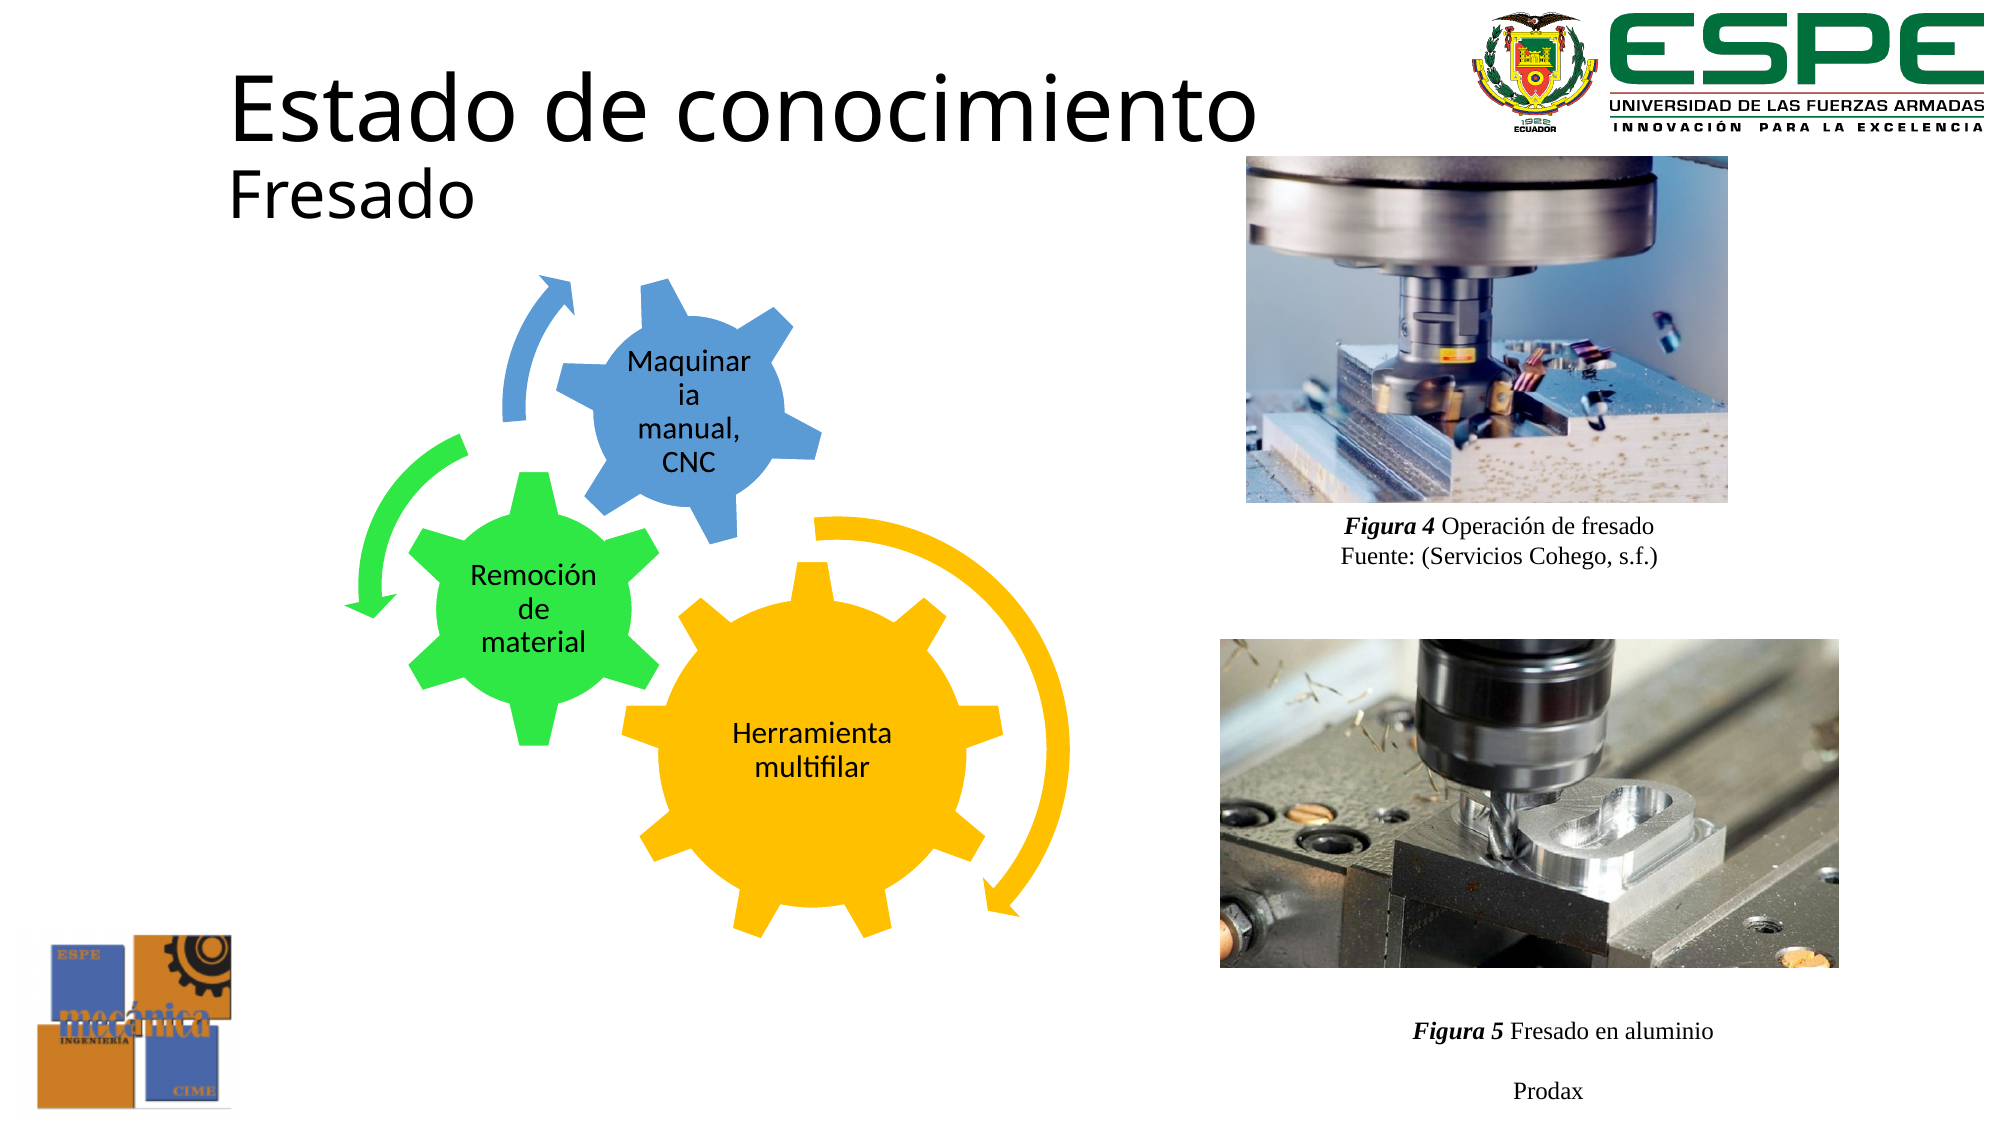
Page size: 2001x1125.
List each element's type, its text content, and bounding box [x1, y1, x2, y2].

title Estado de conocimiento Fresado [212, 25, 1788, 270]
text_box Figura 5 Fresado en aluminio Prodax [1344, 977, 1753, 1052]
picture [1220, 639, 1839, 968]
picture [1246, 156, 1728, 503]
picture [1472, 12, 1984, 132]
picture [13, 930, 243, 1119]
text_box Figura 4 Operación de fresado Fuente: (Servicios Cohego, s.f.) [1274, 503, 1696, 578]
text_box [119, 242, 1189, 948]
